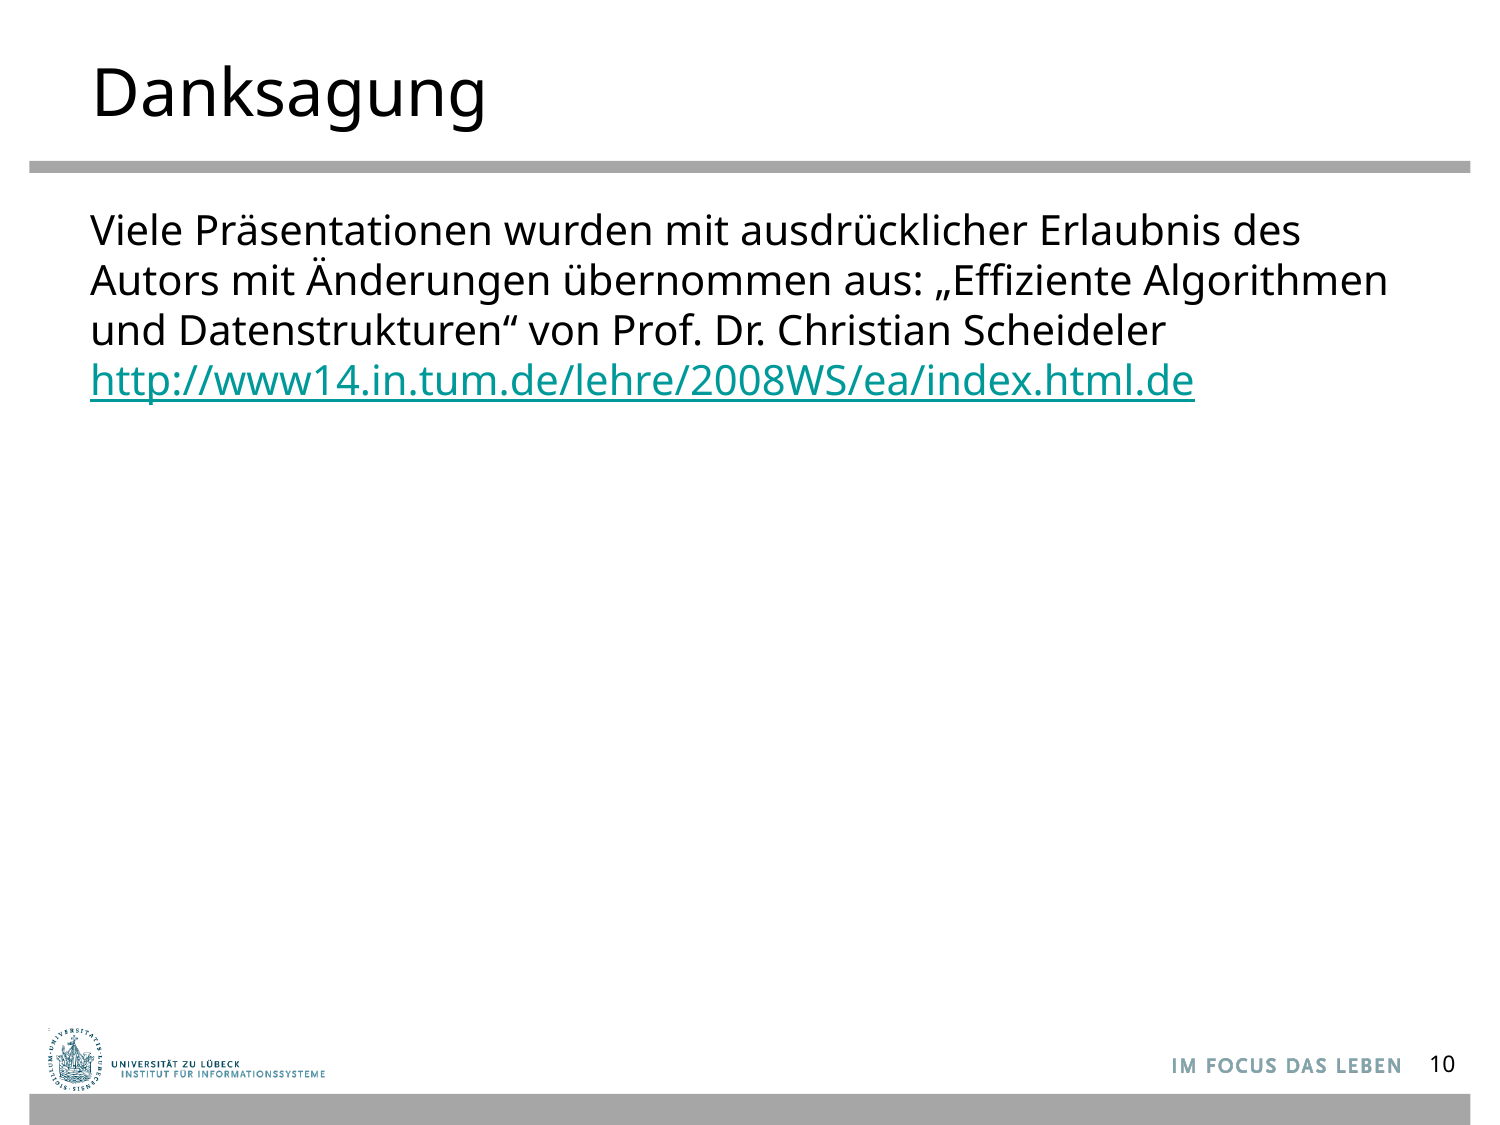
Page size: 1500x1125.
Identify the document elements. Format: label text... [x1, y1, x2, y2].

list Viele Präsentationen wurden mit ausdrücklicher Erlaubnis des Autors mit Änderungen übernommen aus: „Effiziente Algorithmen und Datenstrukturen“ von Prof. Dr. Christian Scheideler http://www14.in.tum.de/lehre/2008WS/ea/index.html.de [75, 196, 1425, 1012]
title Danksagung [76, 42, 1427, 126]
picture [1173, 1058, 1305, 1073]
slide_number 10 [1305, 1050, 1471, 1083]
